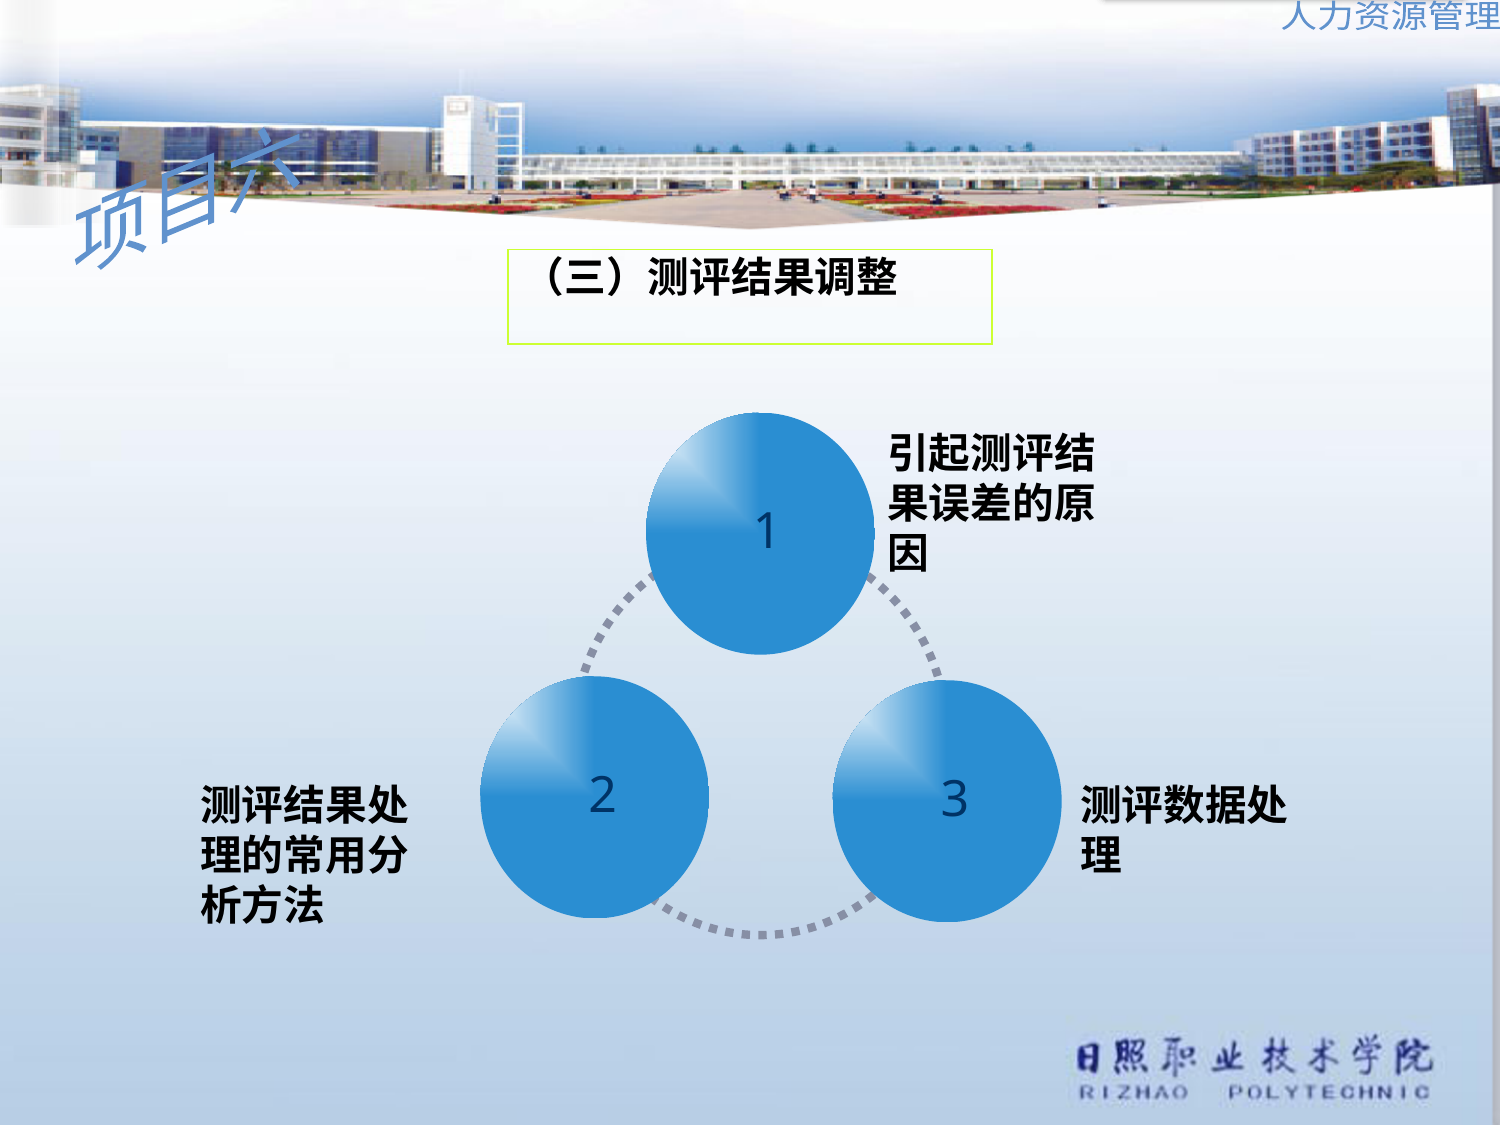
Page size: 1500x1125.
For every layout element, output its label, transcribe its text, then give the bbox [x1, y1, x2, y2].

picture [1367, 6, 1375, 12]
picture [1374, 18, 1381, 24]
picture [1436, 0, 1448, 5]
text_box （三）测评结果调整 [507, 249, 993, 345]
picture [0, 0, 1500, 1125]
picture [1371, 10, 1384, 15]
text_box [185, 412, 1326, 937]
